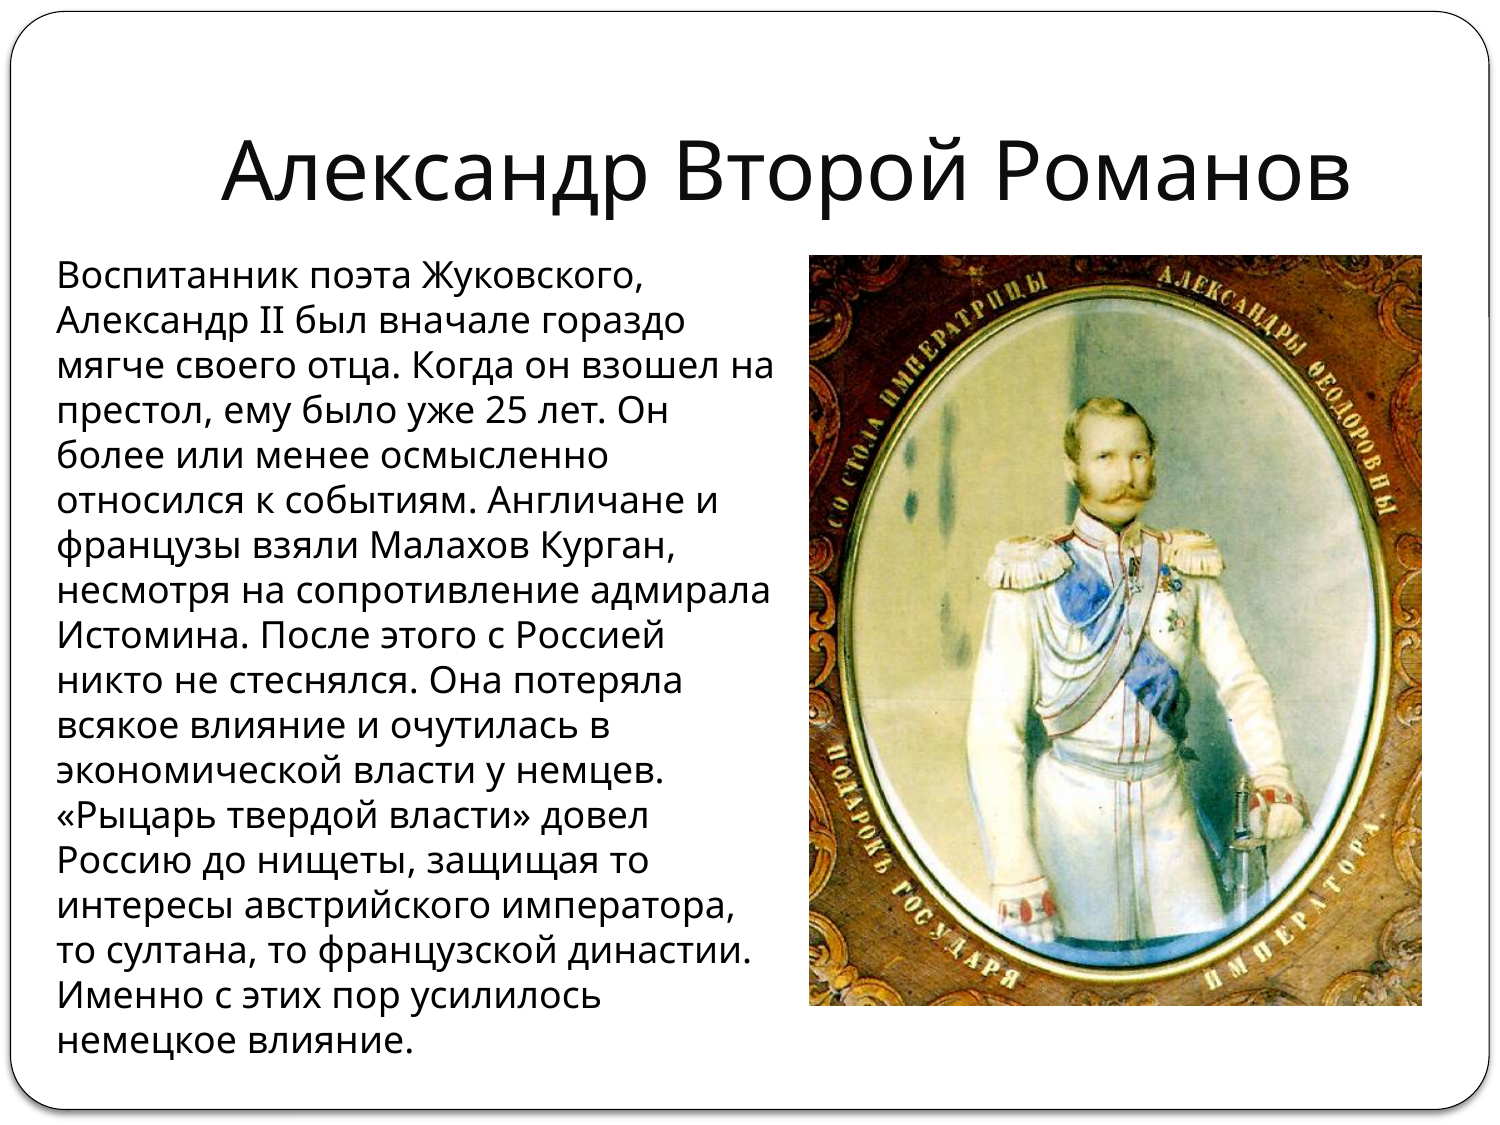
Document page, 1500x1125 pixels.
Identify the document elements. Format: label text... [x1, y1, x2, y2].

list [808, 255, 1422, 1006]
text_box Воспитанник поэта Жуковского, Александр II был вначале гораздо мягче своего отца. Когда он взошел на престол, ему было уже 25 лет. Он более или менее осмысленно относился к событиям. Англичане и французы взяли Малахов Курган, несмотря на сопротивление адмирала Истомина. После этого с Россией никто не стеснялся. Она потеряла всякое влияние и очутилась в экономической власти у немцев. «Рыцарь твердой власти» довел Россию до нищеты, защищая то интересы австрийского императора, то султана, то французской династии. Именно с этих пор усилилось немецкое влияние. [41, 243, 792, 1069]
title Александр Второй Романов [150, 45, 1425, 233]
